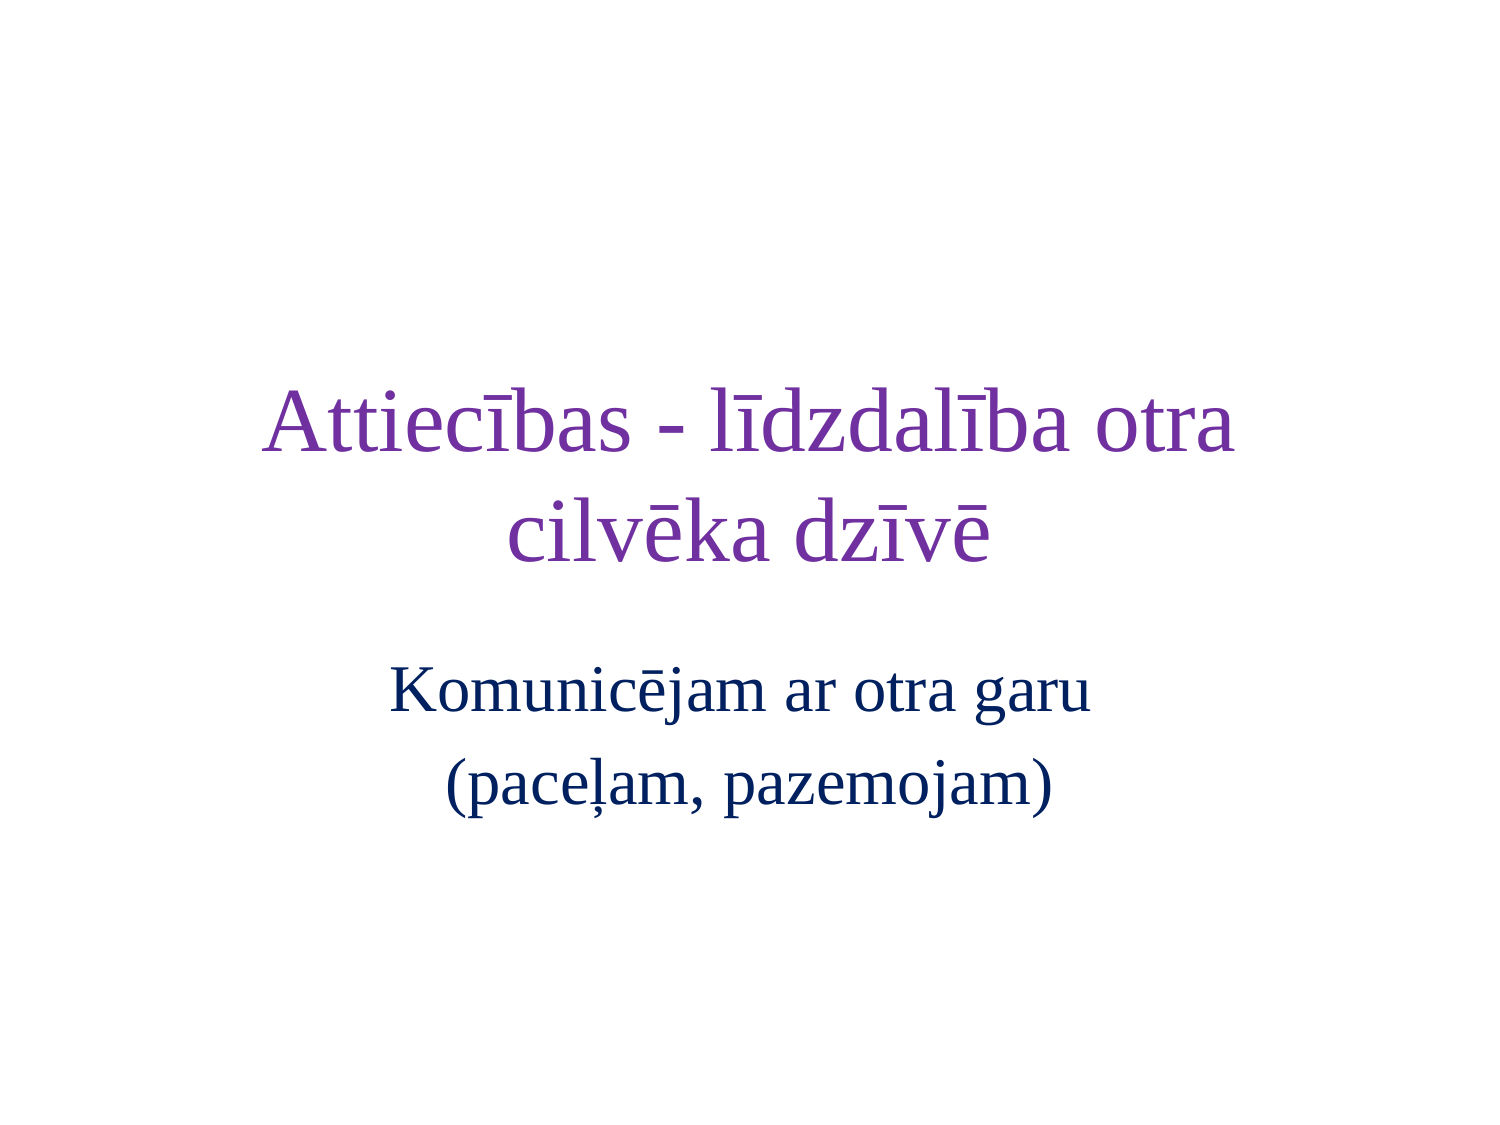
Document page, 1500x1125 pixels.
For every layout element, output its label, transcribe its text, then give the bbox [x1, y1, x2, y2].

subtitle Komunicējam ar otra garu (paceļam, pazemojam) [225, 637, 1275, 925]
title Attiecības - līdzdalība otra cilvēka dzīvē [112, 349, 1388, 591]
